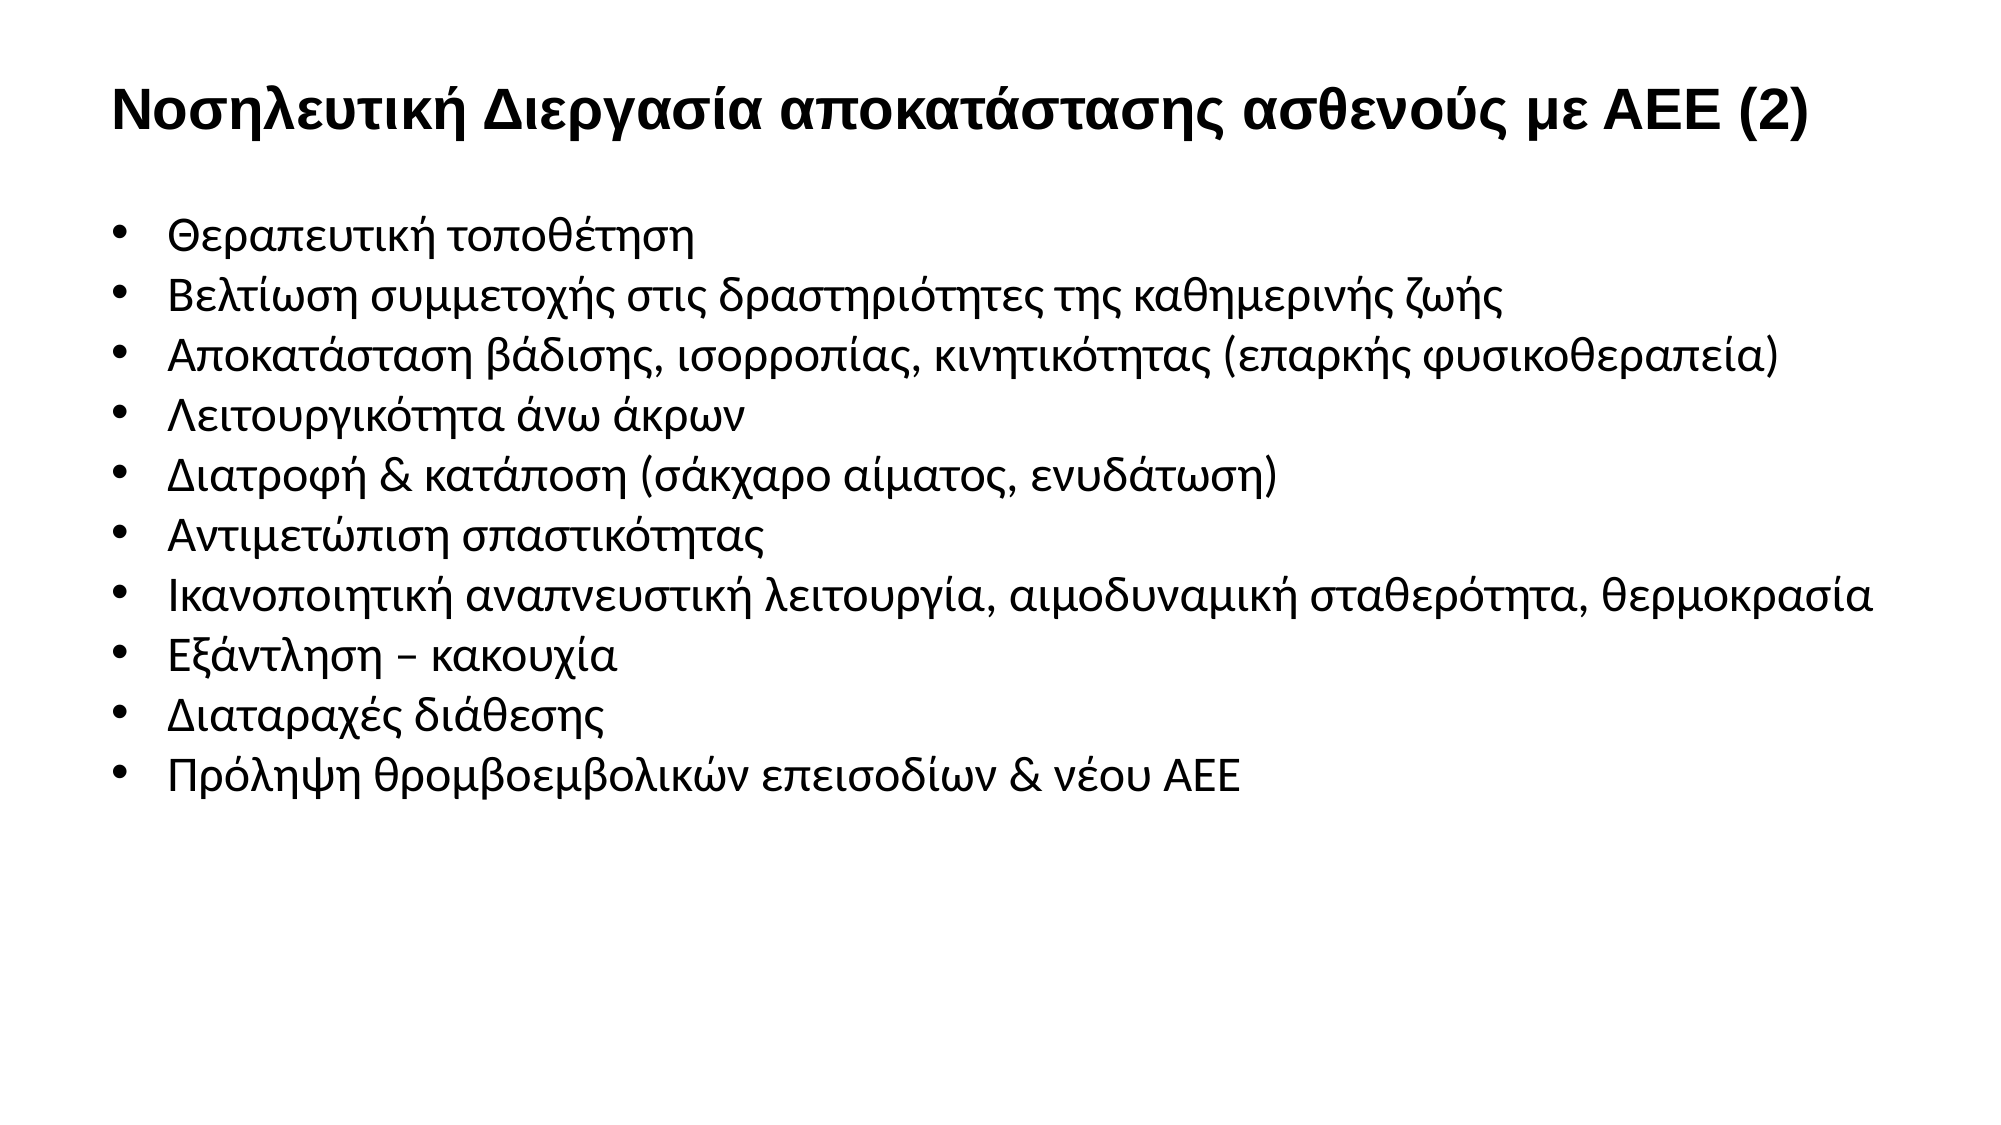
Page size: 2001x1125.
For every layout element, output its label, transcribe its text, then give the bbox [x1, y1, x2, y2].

text_box Νοσηλευτική Διεργασία αποκατάστασης ασθενούς με ΑΕΕ (2) Θεραπευτική τοποθέτηση Βελτίωση συμμετοχής στις δραστηριότητες της καθημερινής ζωής Αποκατάσταση βάδισης, ισορροπίας, κινητικότητας (επαρκής φυσικοθεραπεία) Λειτουργικότητα άνω άκρων Διατροφή & κατάποση (σάκχαρο αίματος, ενυδάτωση) Αντιμετώπιση σπαστικότητας Ικανοποιητική αναπνευστική λειτουργία, αιμοδυναμική σταθερότητα, θερμοκρασία Εξάντληση – κακουχία Διαταραχές διάθεσης Πρόληψη θρομβοεμβολικών επεισοδίων & νέου ΑΕΕ [96, 64, 1890, 810]
